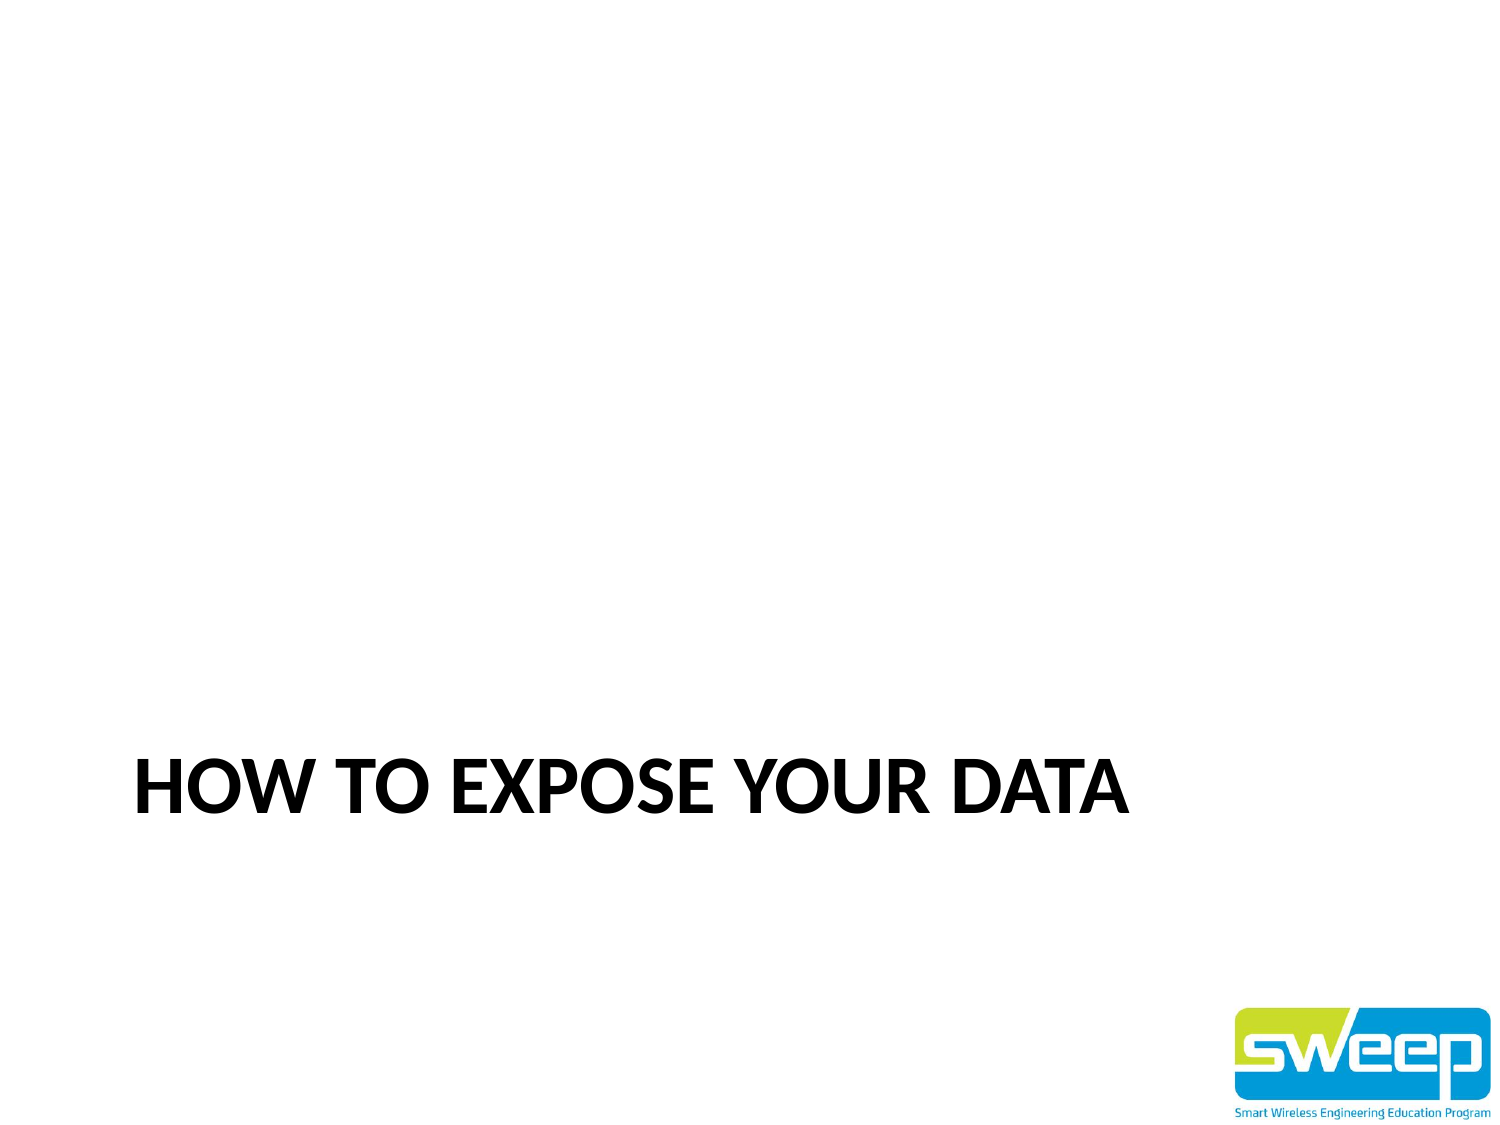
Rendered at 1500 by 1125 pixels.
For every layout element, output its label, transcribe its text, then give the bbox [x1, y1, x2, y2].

title How to expose your data [118, 722, 1394, 947]
picture [1223, 996, 1491, 1120]
picture [1394, 1034, 1437, 1072]
